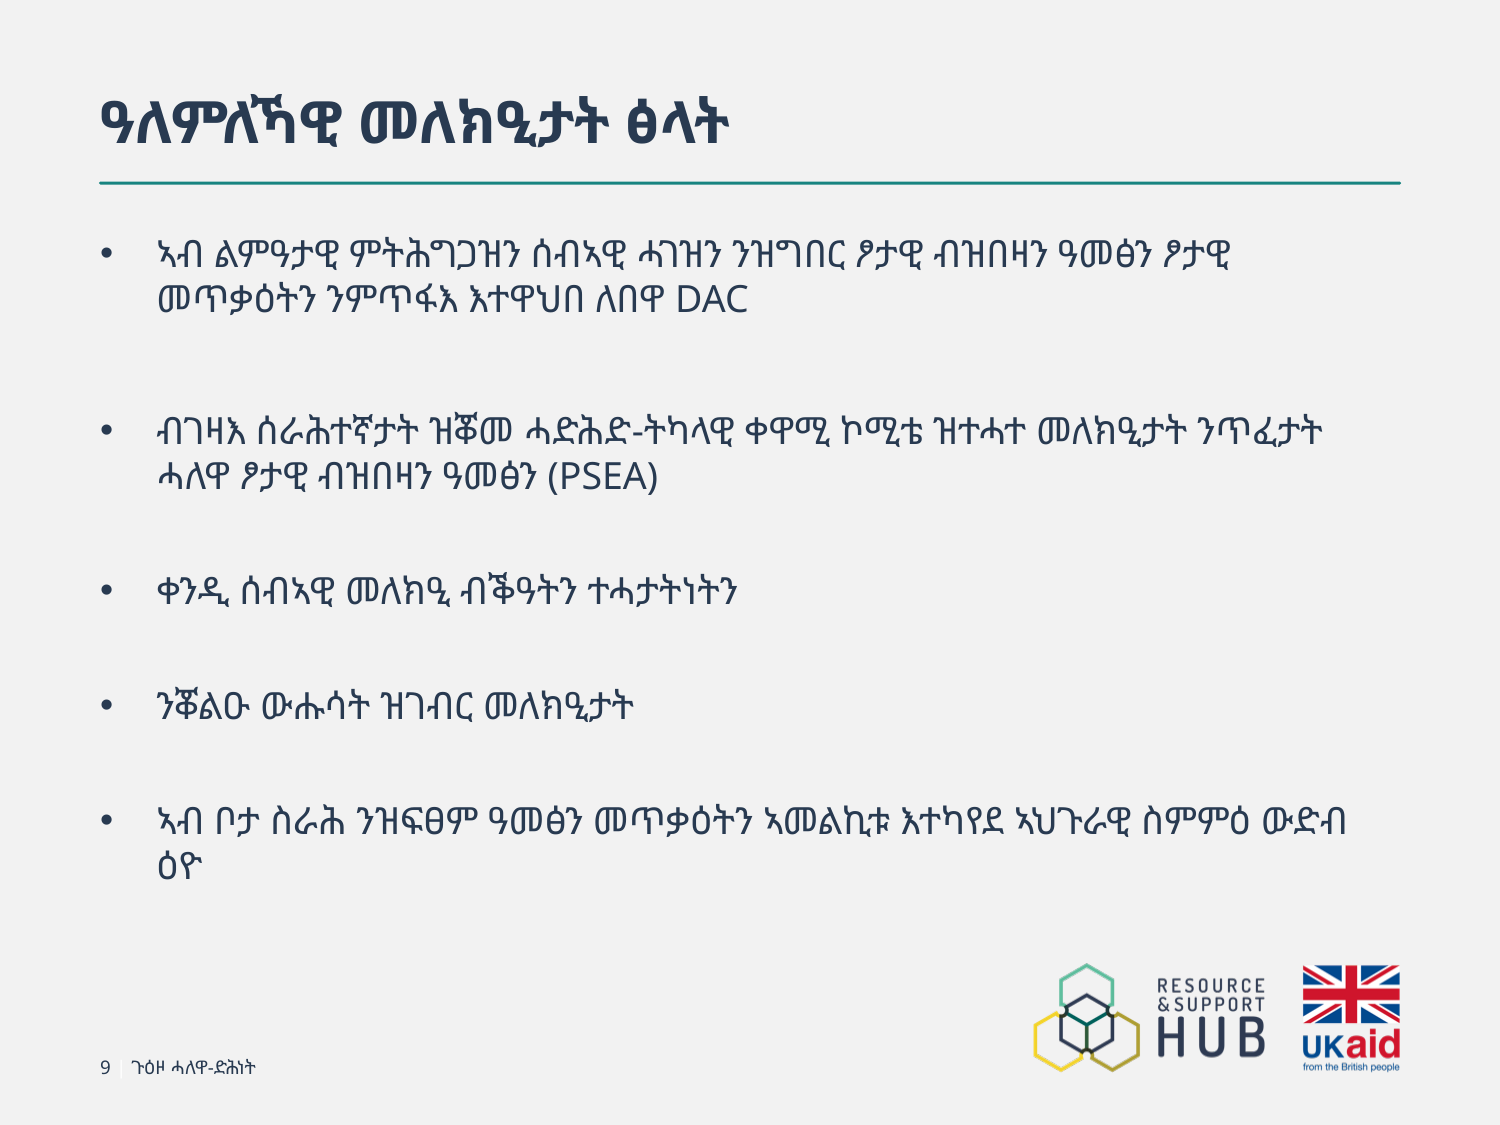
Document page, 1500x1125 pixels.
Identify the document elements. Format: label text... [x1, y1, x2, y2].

list ኣብ ልምዓታዊ ምትሕግጋዝን ሰብኣዊ ሓገዝን ንዝግበር ፆታዊ ብዝበዛን ዓመፅን ፆታዊ መጥቃዕትን ንምጥፋእ እተዋህበ ለበዋ DAC ብገዛእ ሰራሕተኛታት ዝቖመ ሓድሕድ-ትካላዊ ቀዋሚ ኮሚቴ ዝተሓተ መለክዒታት ንጥፈታት ሓለዋ ፆታዊ ብዝበዛን ዓመፅን (PSEA) ቀንዲ ሰብኣዊ መለክዒ ብቕዓትን ተሓታትነትን ንቖልዑ ውሑሳት ዝገብር መለክዒታት ኣብ ቦታ ስራሕ ንዝፍፀም ዓመፅን መጥቃዕትን ኣመልኪቱ እተካየደ ኣህጉራዊ ስምምዕ ውድብ ዕዮ [100, 229, 1398, 896]
picture [1016, 944, 1425, 1092]
slide_number 9 | ጉዕዞ ሓለዋ-ድሕነት [100, 1028, 451, 1089]
title ዓለምለኻዊ መለክዒታት ፅላት [100, 41, 1449, 156]
